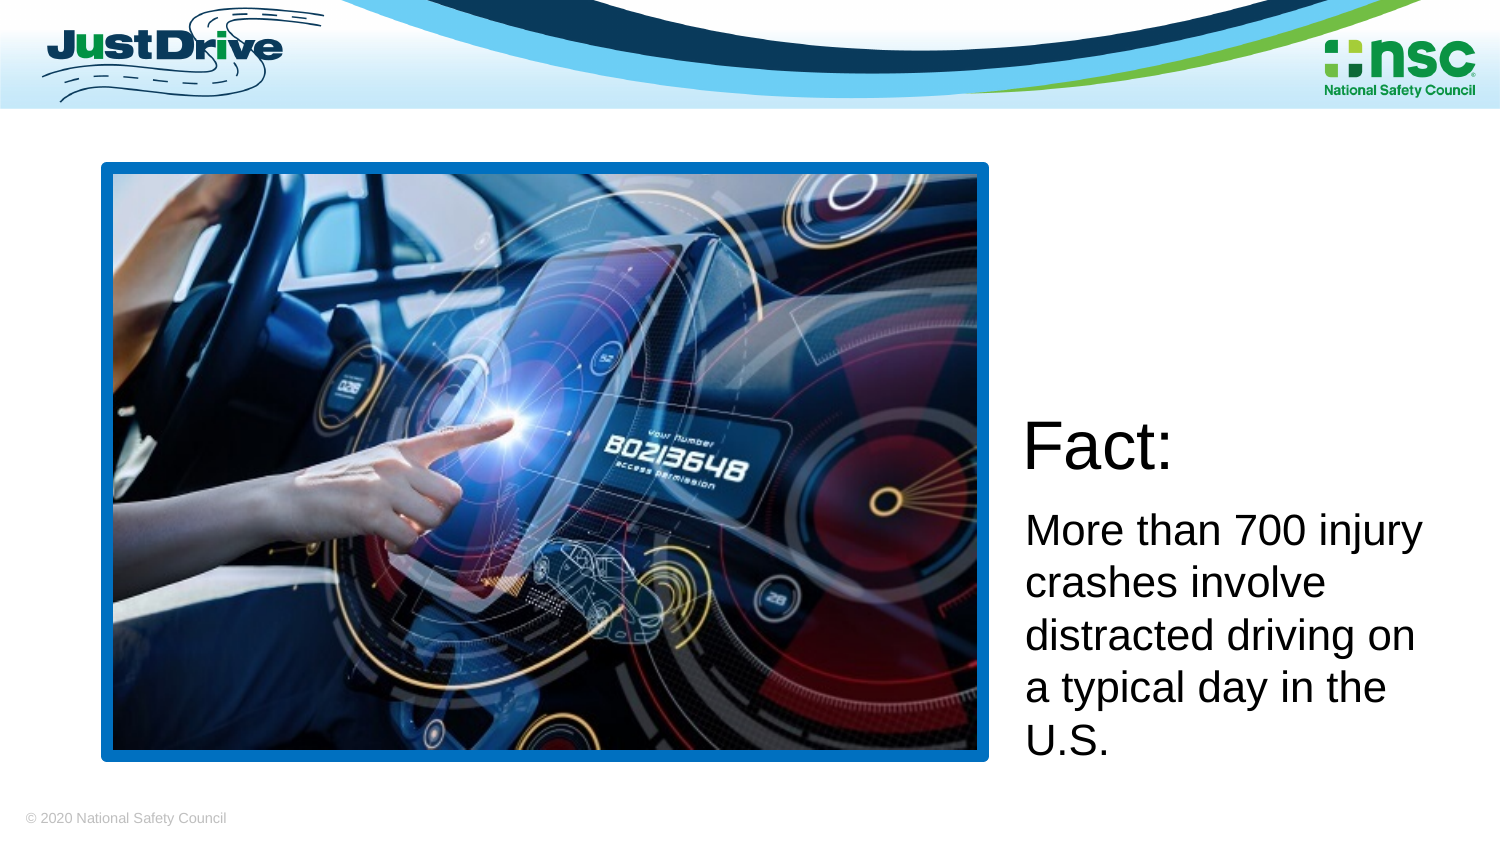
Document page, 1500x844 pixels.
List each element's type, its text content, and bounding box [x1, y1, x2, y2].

text_box Fact: [1007, 393, 1191, 491]
picture [0, 0, 1500, 109]
text_box More than 700 injury crashes involve distracted driving on a typical day in the U.S. [1010, 494, 1451, 806]
picture [113, 174, 977, 750]
